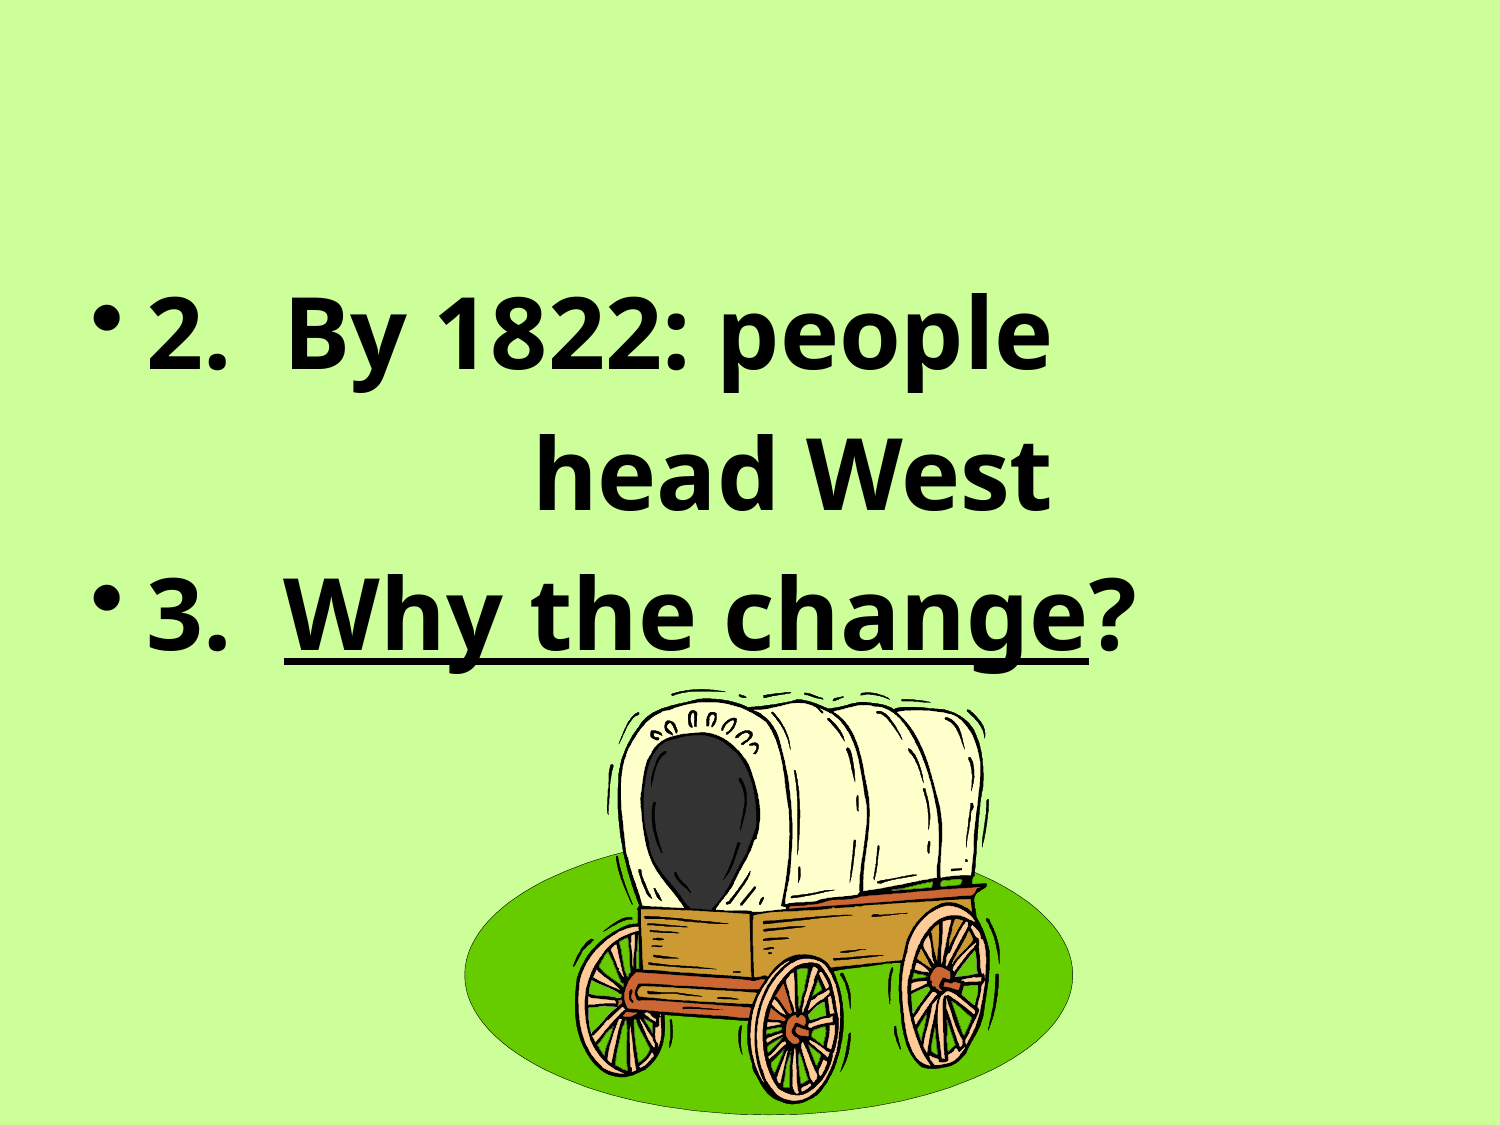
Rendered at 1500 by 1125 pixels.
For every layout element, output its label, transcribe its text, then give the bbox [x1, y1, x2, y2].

list 2. By 1822: people head West 3. Why the change? [75, 262, 1425, 1005]
picture [462, 688, 1075, 1118]
